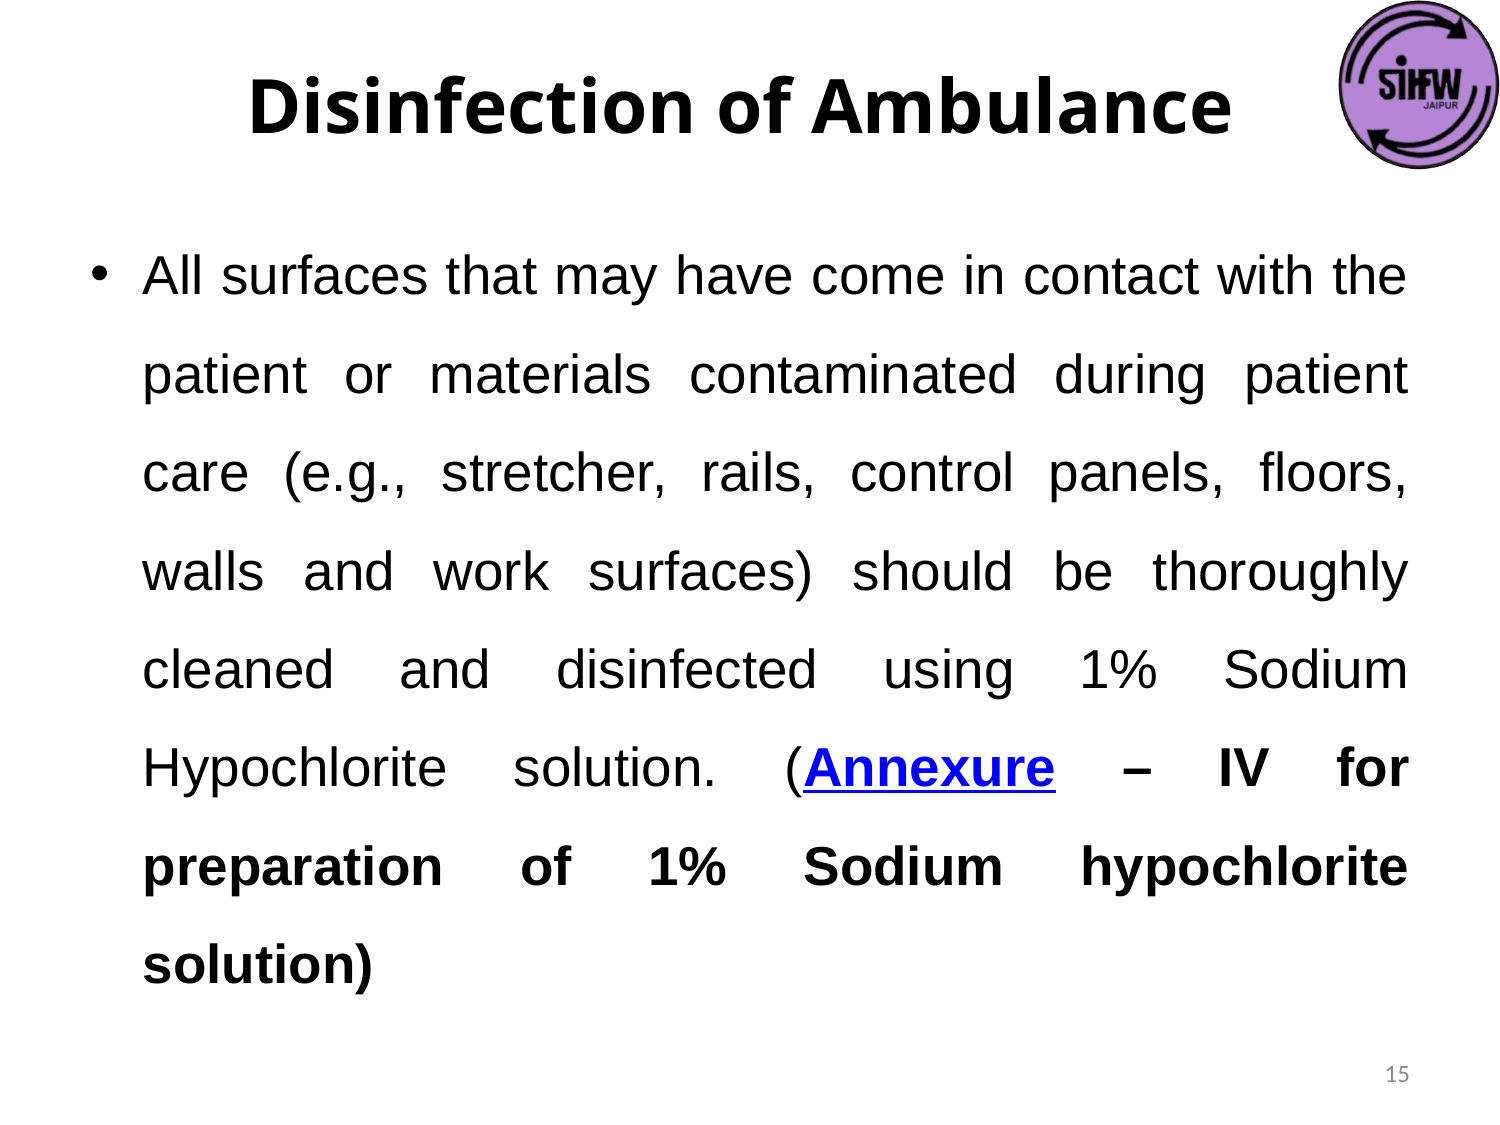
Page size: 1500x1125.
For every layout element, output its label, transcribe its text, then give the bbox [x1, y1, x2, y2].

picture [1337, 0, 1500, 170]
title Disinfection of Ambulance [75, 45, 1332, 163]
slide_number 15 [1074, 1042, 1425, 1103]
list All surfaces that may have come in contact with the patient or materials contaminated during patient care (e.g., stretcher, rails, control panels, floors, walls and work surfaces) should be thoroughly cleaned and disinfected using 1% Sodium Hypochlorite solution. (Annexure – IV for preparation of 1% Sodium hypochlorite solution) [75, 200, 1425, 1005]
